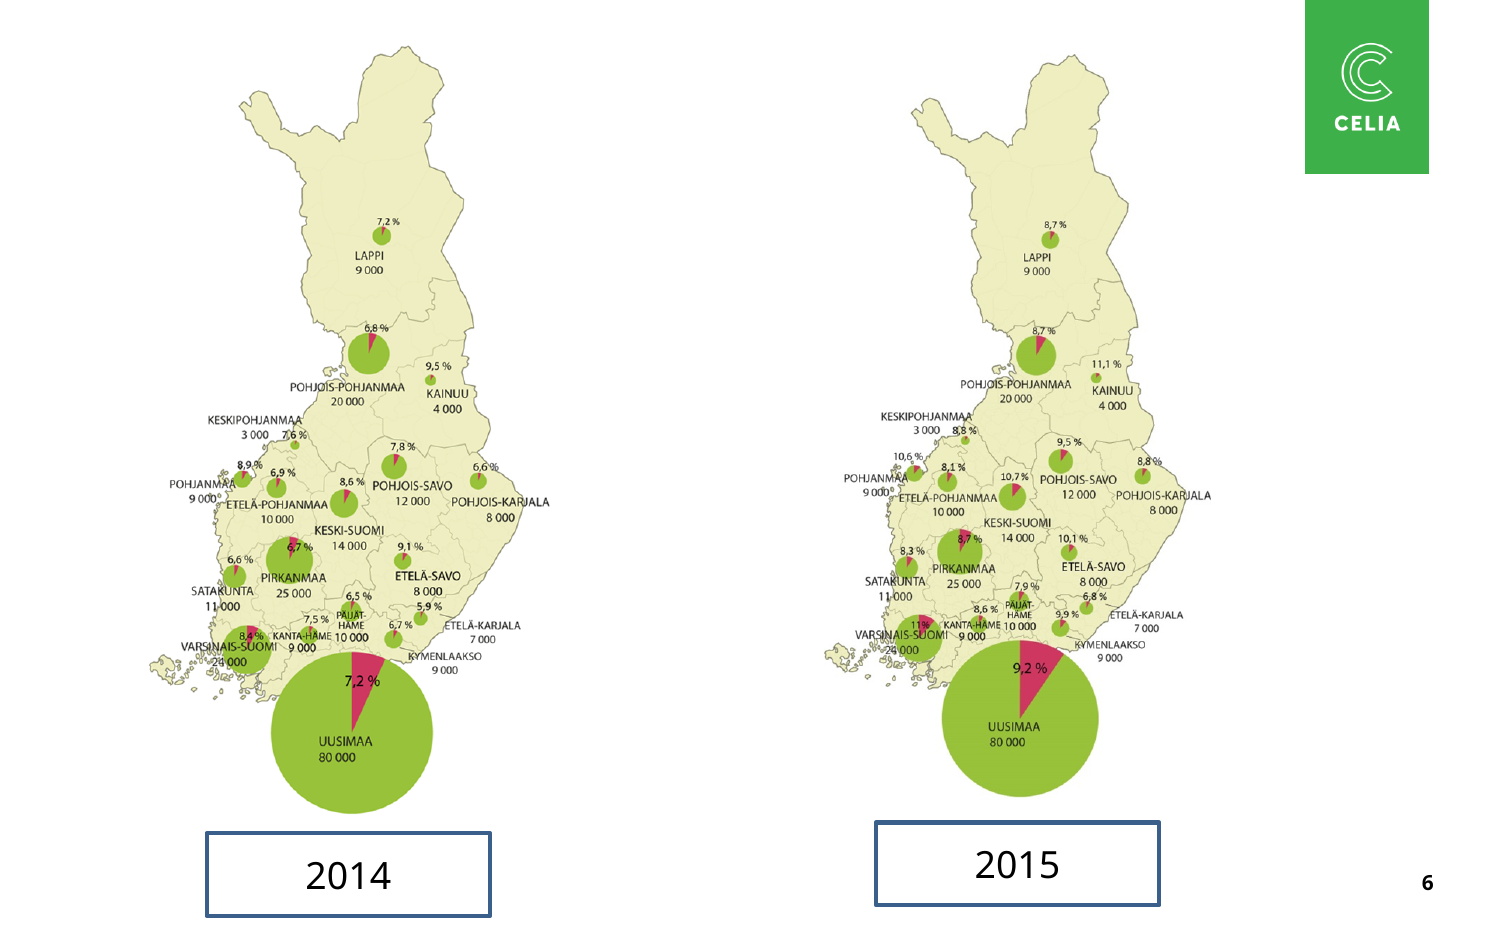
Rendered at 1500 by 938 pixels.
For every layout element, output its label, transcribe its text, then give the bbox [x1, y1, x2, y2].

slide_number 6 [1098, 862, 1449, 913]
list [147, 43, 550, 815]
picture [824, 53, 1211, 800]
text_box 2014 [205, 831, 492, 918]
text_box 2015 [874, 820, 1161, 907]
picture [1305, 0, 1429, 174]
